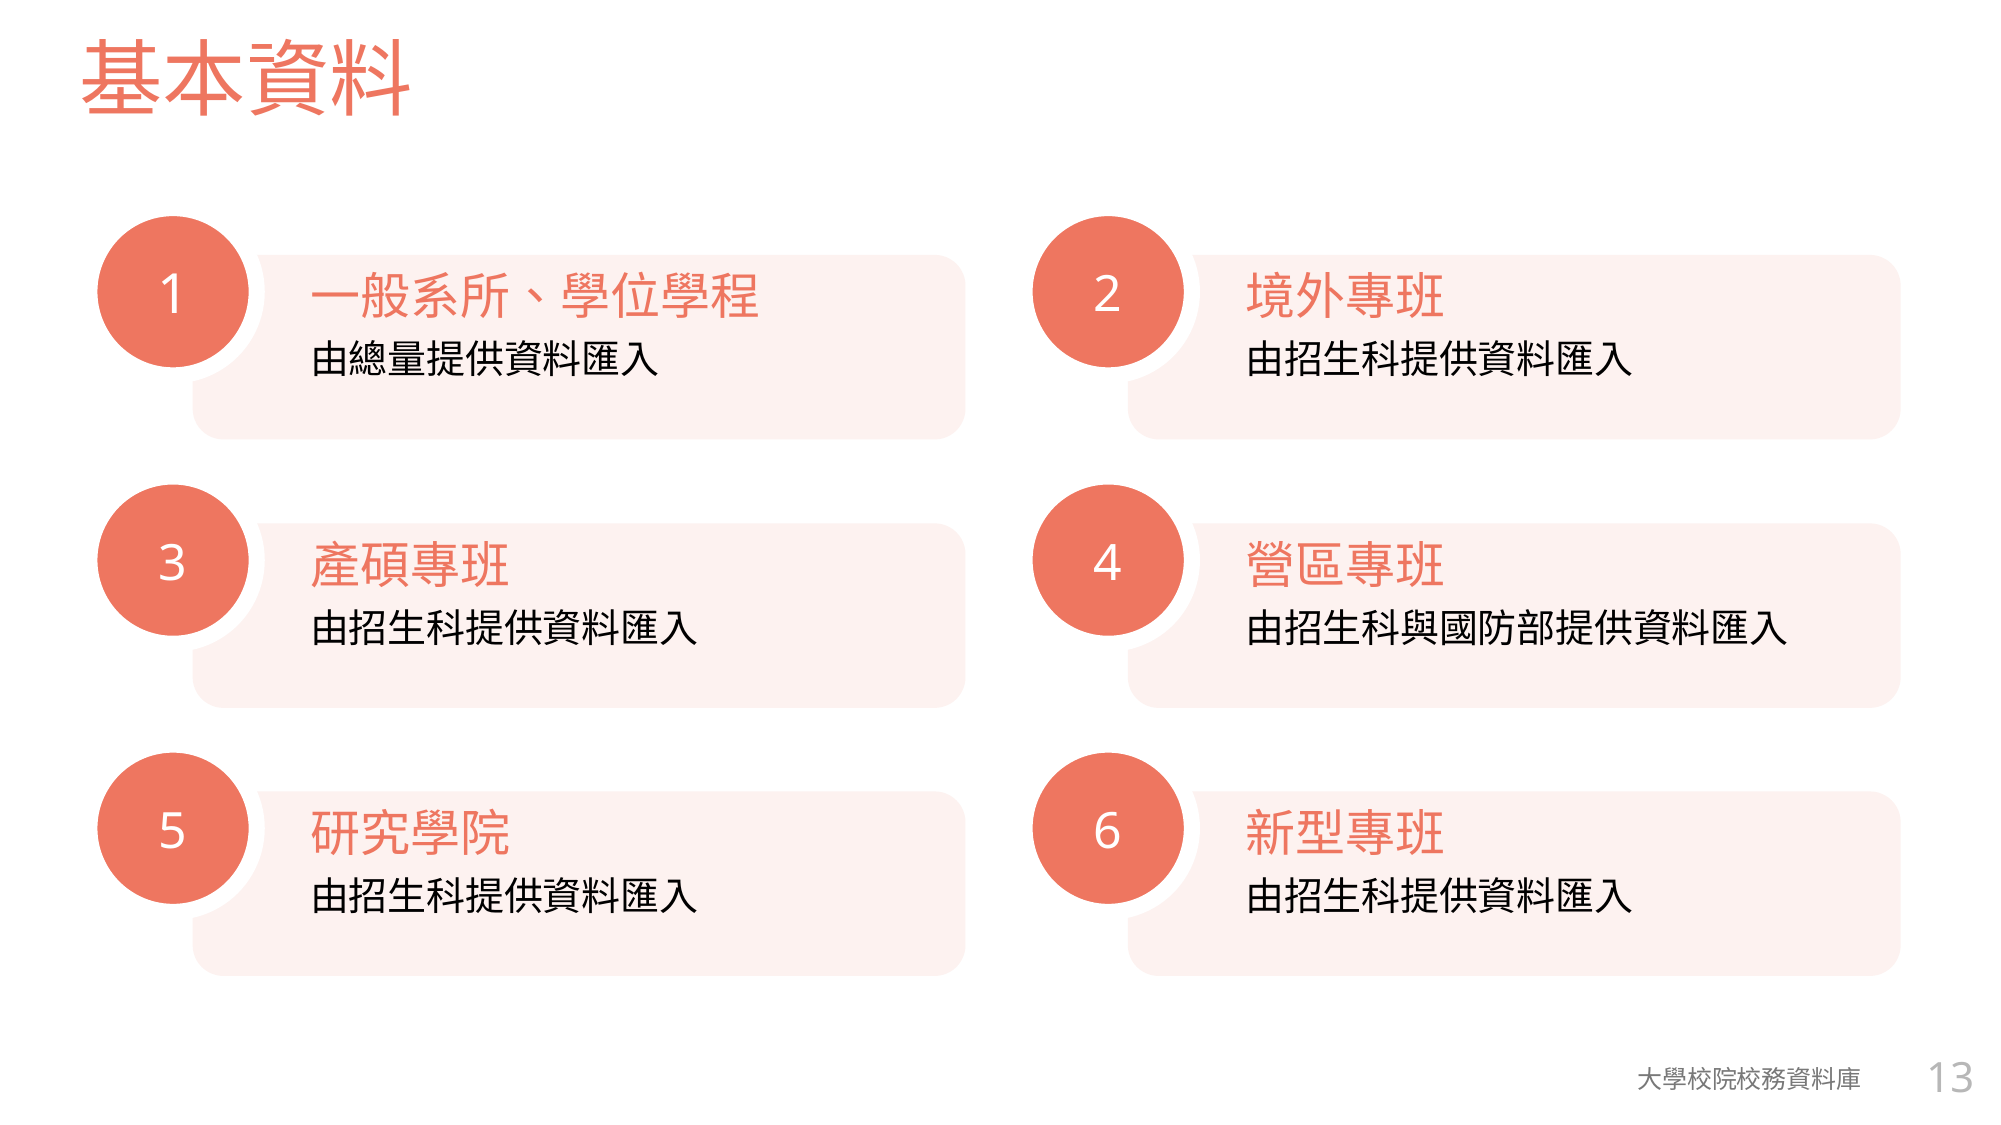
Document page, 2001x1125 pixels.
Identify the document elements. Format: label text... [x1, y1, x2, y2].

list 由總量提供資料匯入 [292, 334, 908, 425]
list 研究學院 [292, 791, 908, 871]
list 3 [110, 498, 236, 622]
list 一般系所、學位學程 [292, 254, 908, 334]
list 由招生科提供資料匯入 [1227, 871, 1843, 962]
footer 大學校院校務資料庫 [1029, 1048, 1880, 1109]
list 新型專班 [1227, 791, 1843, 871]
title 基本資料 [69, 21, 1901, 145]
list 4 [1045, 498, 1171, 622]
list 境外專班 [1227, 254, 1843, 334]
list 6 [1045, 766, 1171, 890]
list 由招生科與國防部提供資料匯入 [1227, 603, 1843, 694]
list 營區專班 [1227, 523, 1843, 603]
list 由招生科提供資料匯入 [292, 603, 908, 694]
list 1 [110, 230, 236, 354]
list 5 [110, 766, 236, 890]
list 由招生科提供資料匯入 [1227, 334, 1843, 425]
list 產碩專班 [292, 523, 908, 603]
list 由招生科提供資料匯入 [292, 871, 908, 962]
list 2 [1045, 230, 1171, 354]
slide_number 13 [1908, 1048, 2000, 1109]
